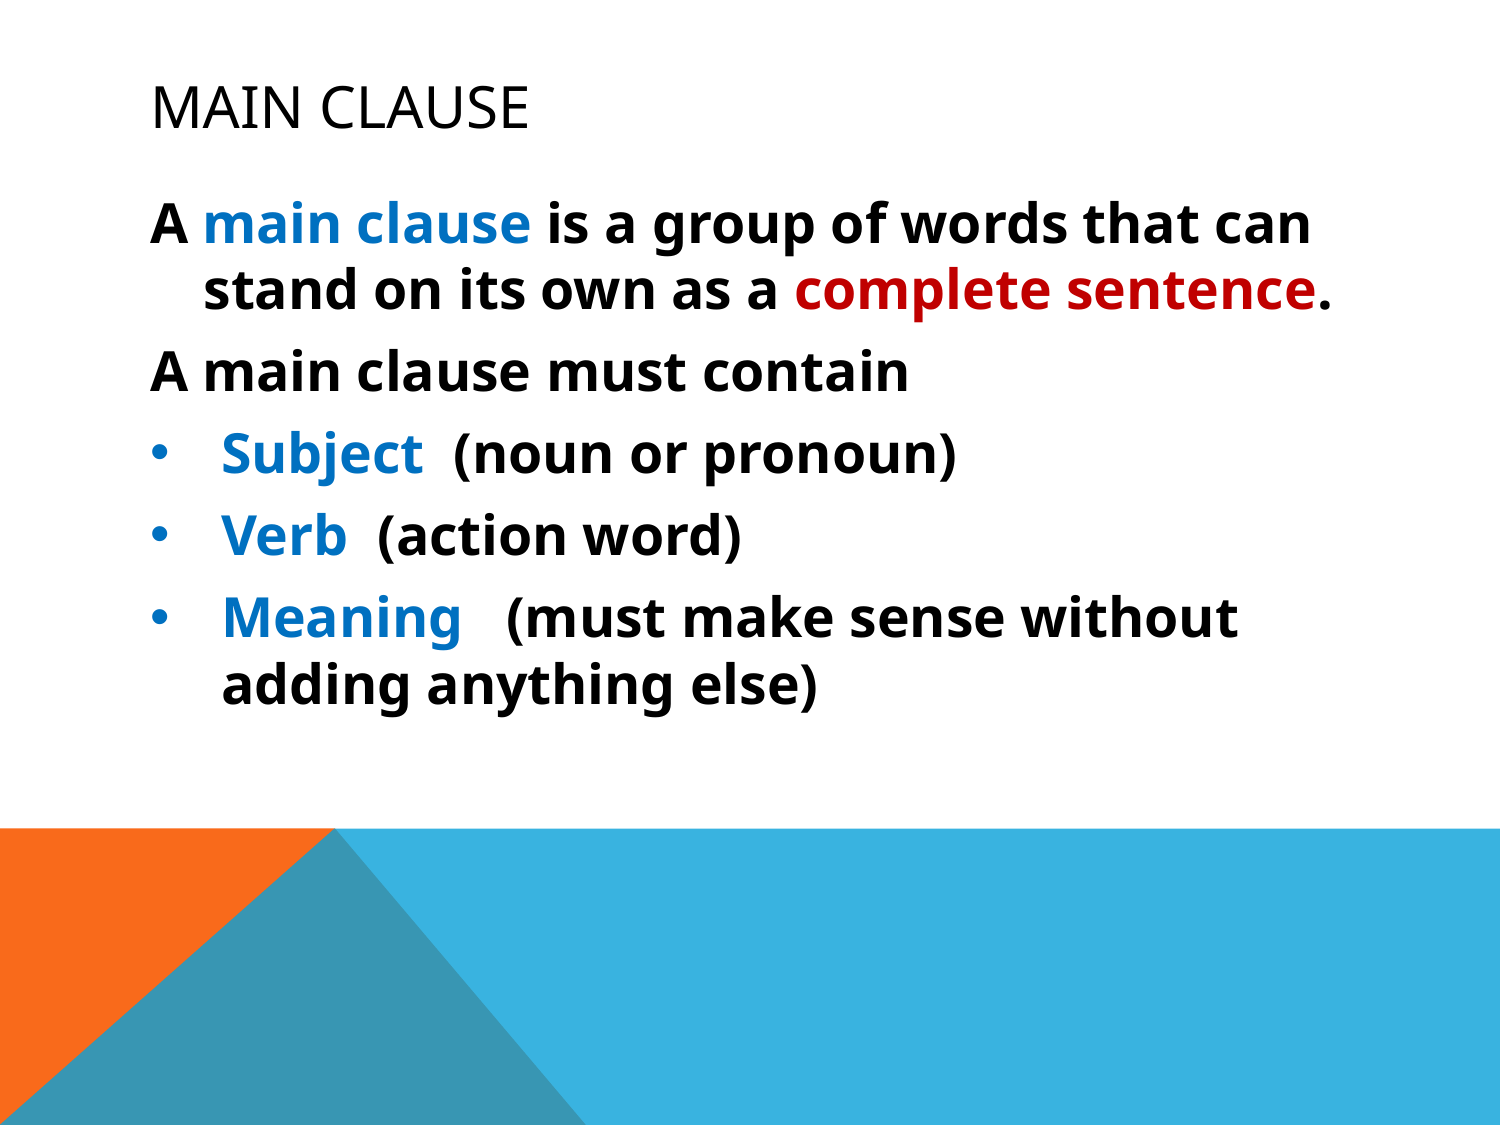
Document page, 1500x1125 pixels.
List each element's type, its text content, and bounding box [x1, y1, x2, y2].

list A main clause is a group of words that can stand on its own as a complete sentence. A main clause must contain Subject (noun or pronoun) Verb (action word) Meaning (must make sense without adding anything else) [135, 180, 1369, 768]
title Main clause [135, 60, 1369, 150]
